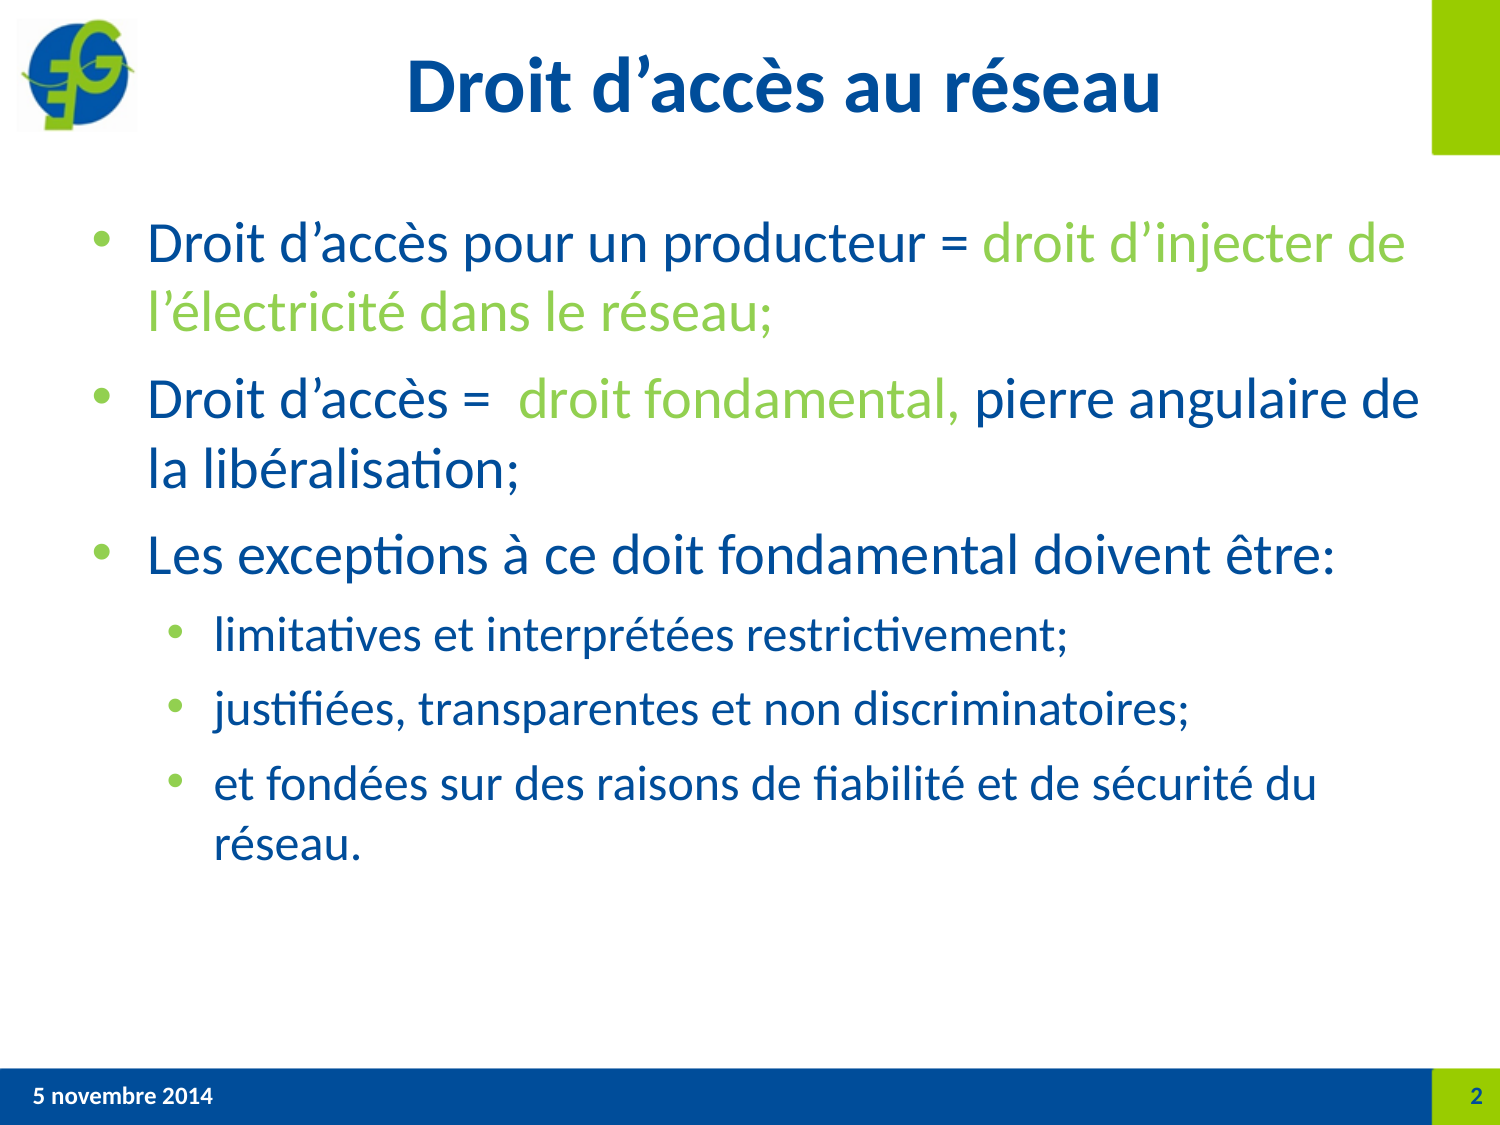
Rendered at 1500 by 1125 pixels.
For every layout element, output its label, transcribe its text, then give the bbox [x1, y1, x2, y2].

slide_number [17, 1065, 337, 1125]
picture [0, 0, 1500, 1125]
slide_number 2 [1246, 1065, 1499, 1125]
list Droit d’accès pour un producteur = droit d’injecter de l’électricité dans le réseau; Droit d’accès = droit fondamental, pierre angulaire de la libéralisation; Les exceptions à ce doit fondamental doivent être: limitatives et interprétées restrictivement; justifiées, transparentes et non discriminatoires; et fondées sur des raisons de fiabilité et de sécurité du réseau. [76, 196, 1459, 1059]
title Droit d’accès au réseau [147, 0, 1424, 161]
